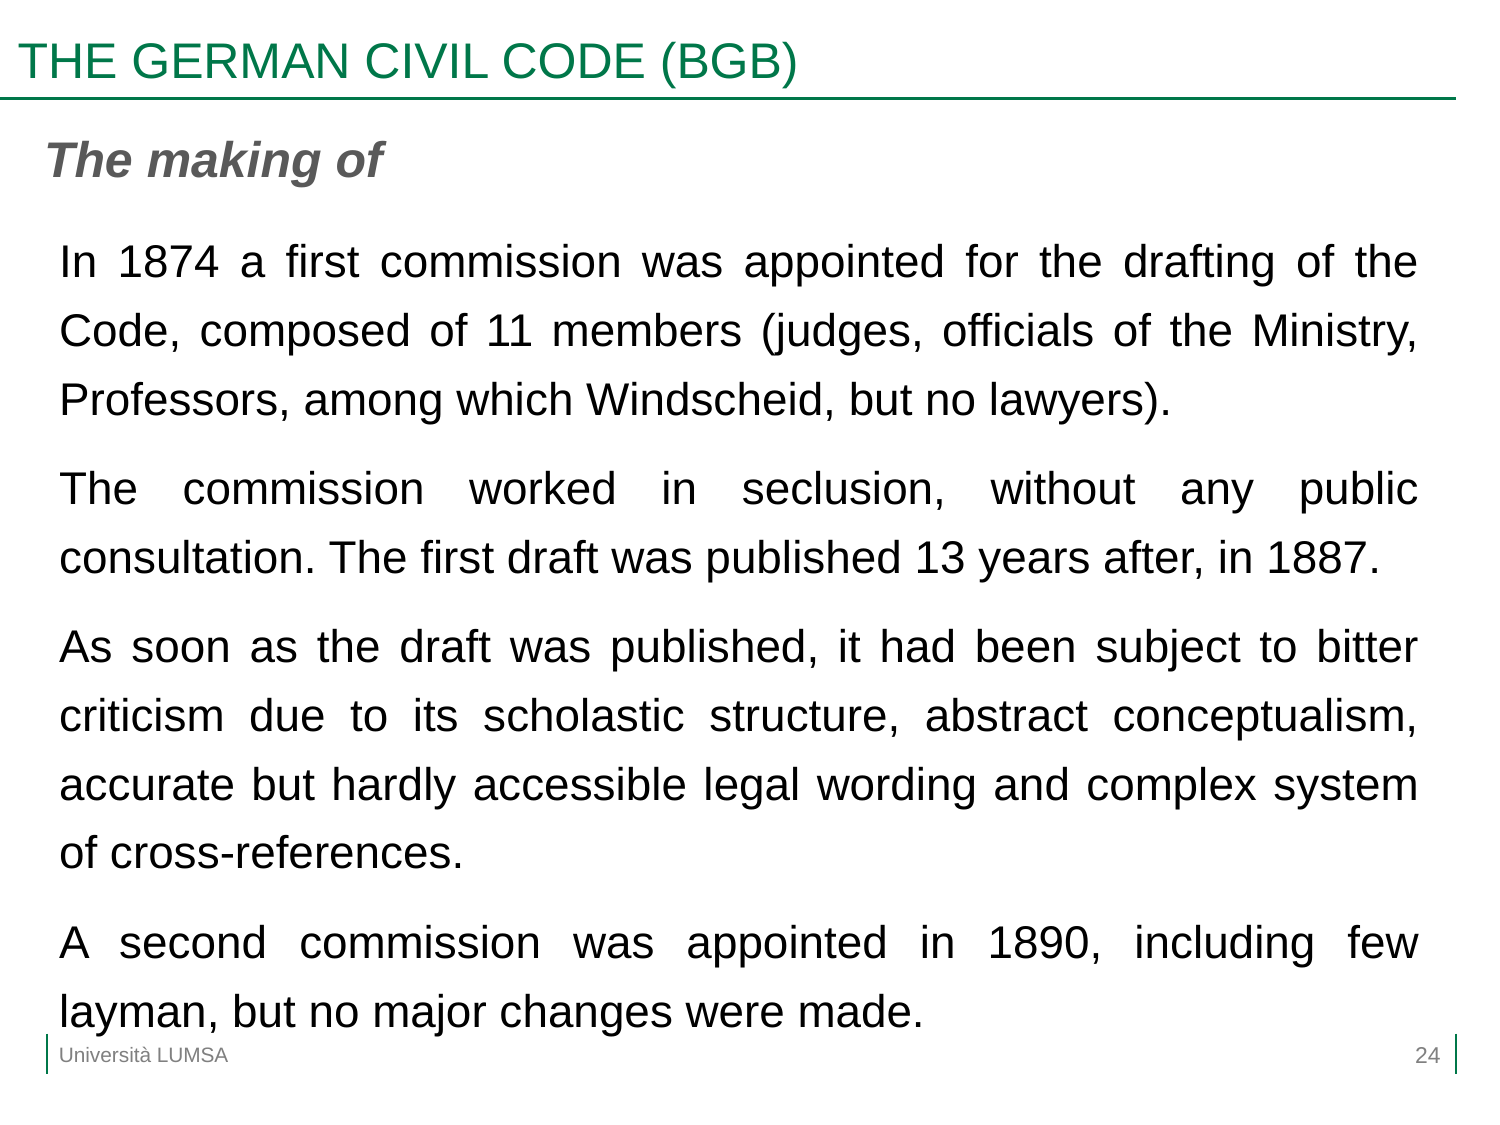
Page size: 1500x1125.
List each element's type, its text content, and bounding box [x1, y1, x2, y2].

slide_number 24 [1288, 1024, 1456, 1084]
title THE GERMAN CIVIL CODE (BGB) [17, 28, 1500, 97]
list The making of [44, 120, 1456, 211]
list In 1874 a first commission was appointed for the drafting of the Code, composed of 11 members (judges, officials of the Ministry, Professors, among which Windscheid, but no lawyers). The commission worked in seclusion, without any public consultation. The first draft was published 13 years after, in 1887. As soon as the draft was published, it had been subject to bitter criticism due to its scholastic structure, abstract conceptualism, accurate but hardly accessible legal wording and complex system of cross-references. A second commission was appointed in 1890, including few layman, but no major changes were made. [44, 211, 1435, 1025]
